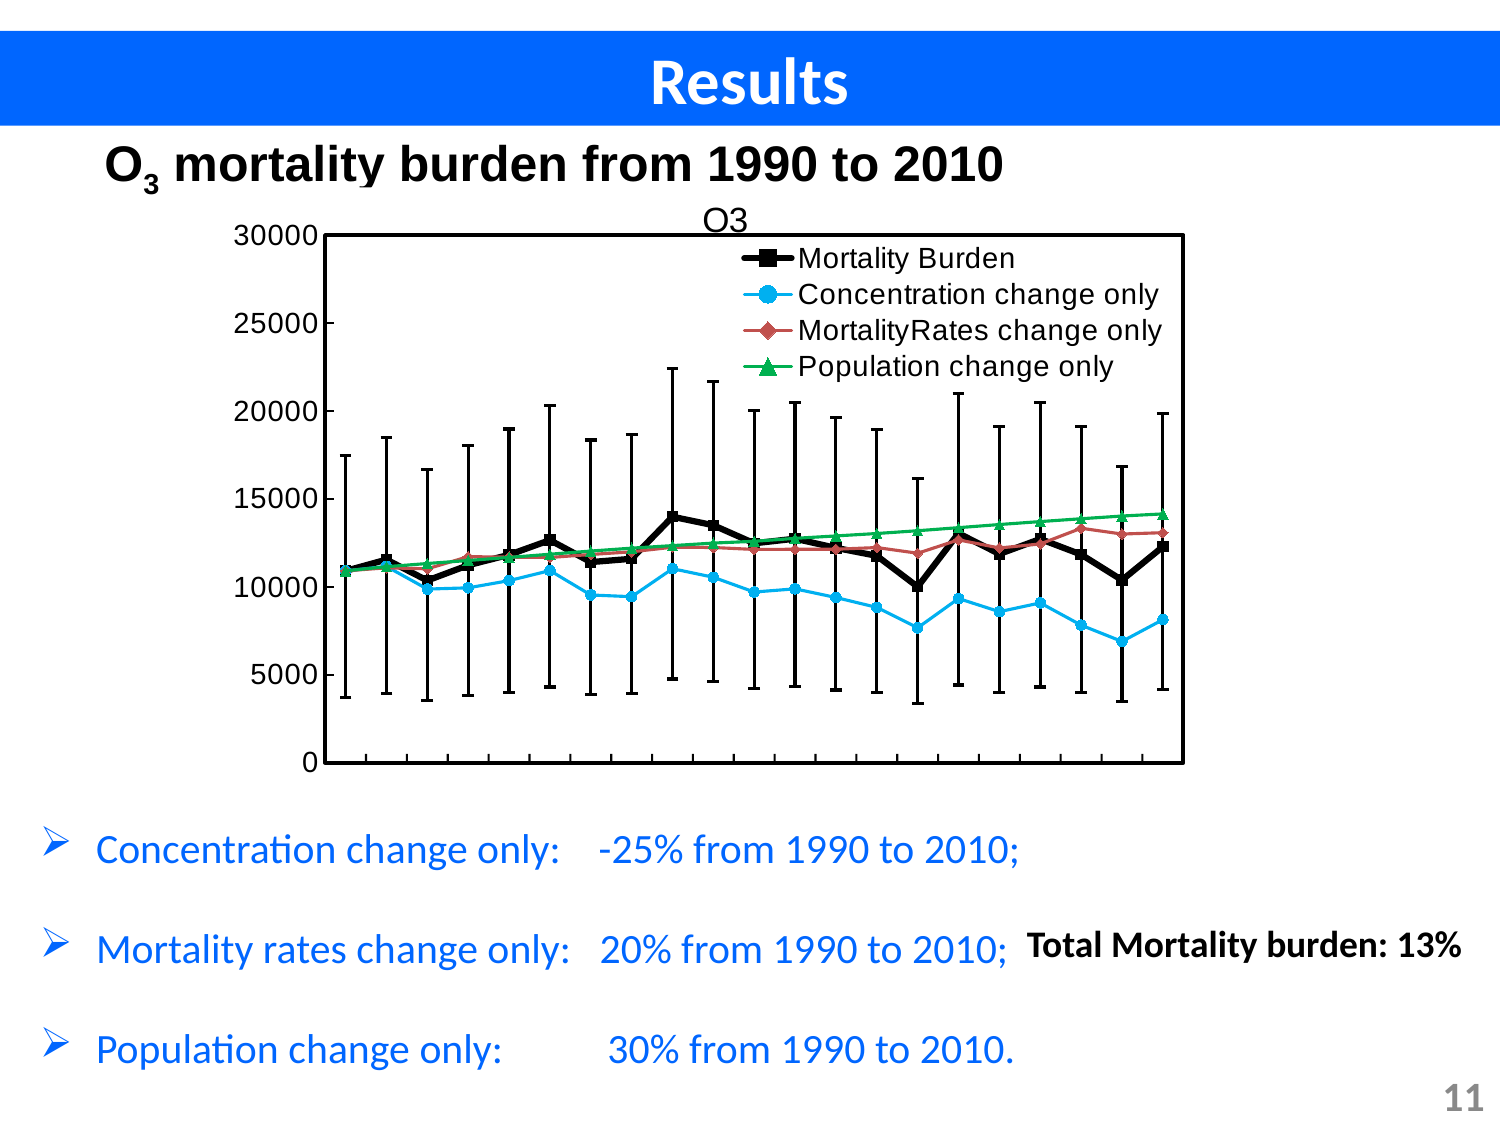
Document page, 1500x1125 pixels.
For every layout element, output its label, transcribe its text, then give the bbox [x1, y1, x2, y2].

slide_number 11 [1149, 1065, 1500, 1125]
text_box O3 mortality burden from 1990 to 2010 [89, 124, 1020, 208]
text_box Concentration change only: -25% from 1990 to 2010; Mortality rates change only: 20% from 1990 to 2010; Population change only: 30% from 1990 to 2010. [24, 814, 1413, 1080]
text_box Total Mortality burden: 13% [1012, 912, 1500, 973]
text_box Results [0, 30, 1500, 126]
chart [212, 187, 1213, 823]
